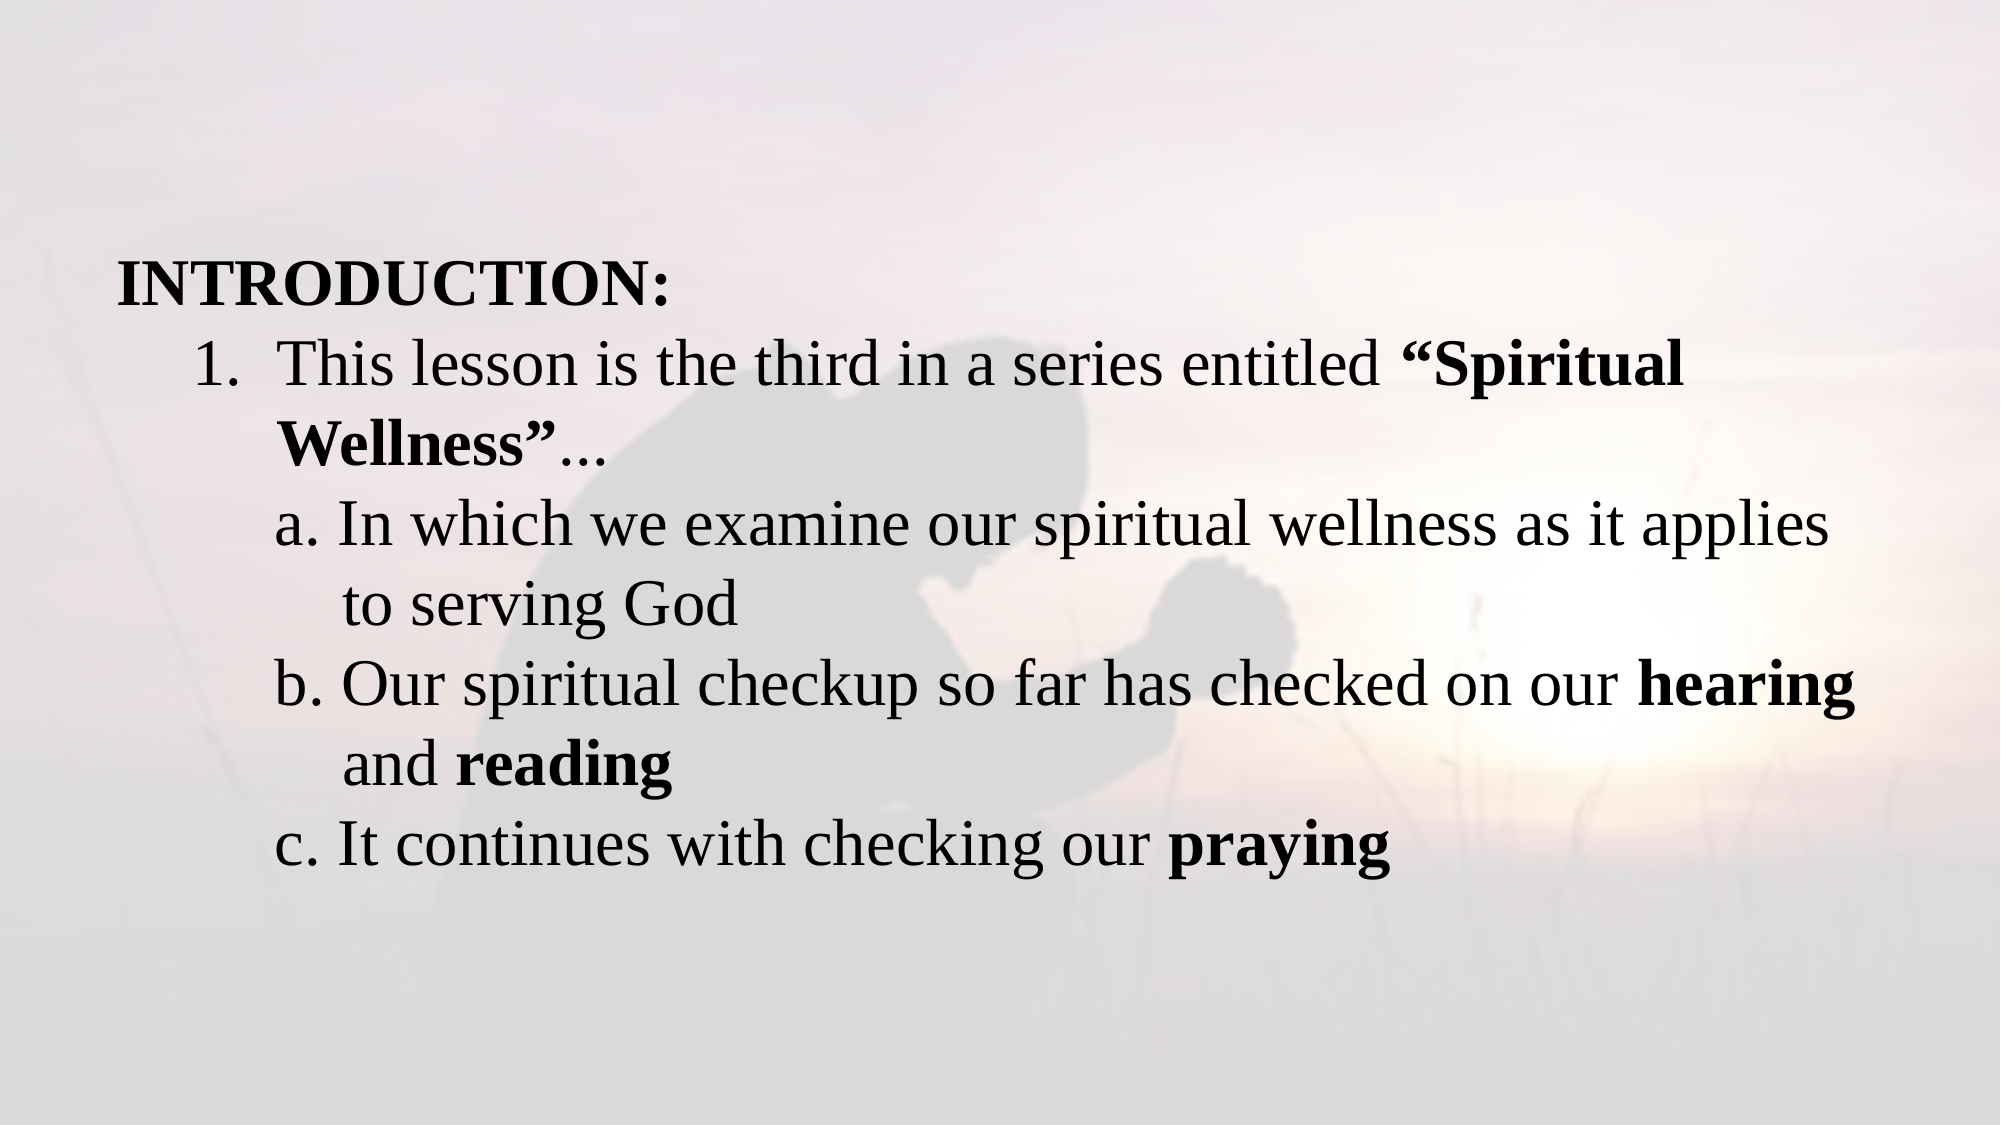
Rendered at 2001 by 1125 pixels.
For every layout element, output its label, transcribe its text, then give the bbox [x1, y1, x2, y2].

text_box INTRODUCTION: This lesson is the third in a series entitled “Spiritual Wellness”... a. In which we examine our spiritual wellness as it applies to serving God b. Our spiritual checkup so far has checked on our hearing and reading c. It continues with checking our praying [101, 231, 1899, 887]
